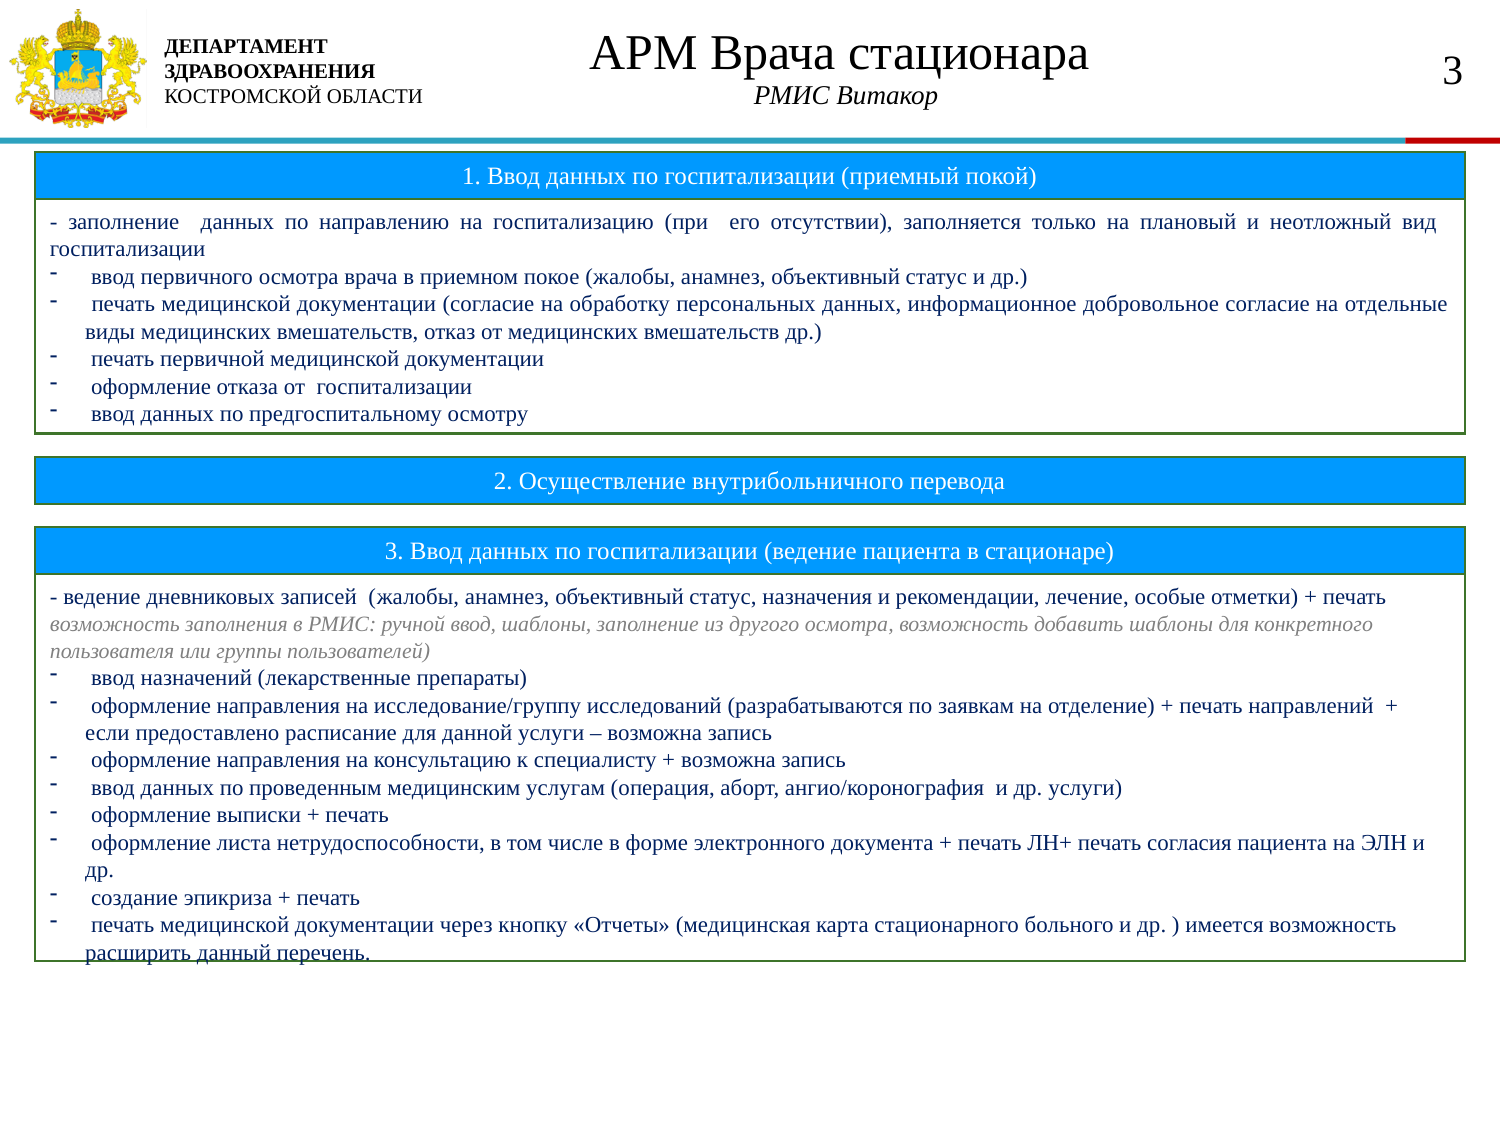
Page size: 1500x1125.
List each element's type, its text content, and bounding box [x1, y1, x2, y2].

text_box 3. Ввод данных по госпитализации (ведение пациента в стационаре) [34, 526, 1466, 573]
text_box - ведение дневниковых записей (жалобы, анамнез, объективный статус, назначения и рекомендации, лечение, особые отметки) + печать возможность заполнения в РМИС: ручной ввод, шаблоны, заполнение из другого осмотра, возможность добавить шаблоны для конкретного пользователя или группы пользователей) ввод назначений (лекарственные препараты) оформление направления на исследование/группу исследований (разрабатываются по заявкам на отделение) + печать направлений + если предоставлено расписание для данной услуги – возможна запись оформление направления на консультацию к специалисту + возможна запись ввод данных по проведенным медицинским услугам (операция, аборт, ангио/коронография и др. услуги) оформление выписки + печать оформление листа нетрудоспособности, в том числе в форме электронного документа + печать ЛН+ печать согласия пациента на ЭЛН и др. создание эпикриза + печать печать медицинской документации через кнопку «Отчеты» (медицинская карта стационарного больного и др. ) имеется возможность расширить данный перечень. [34, 573, 1466, 962]
text_box 1. Ввод данных по госпитализации (приемный покой) [34, 151, 1466, 198]
title АРМ Врача стационара РМИС Витакор [328, 16, 1365, 121]
text_box 2. Осуществление внутрибольничного перевода [34, 456, 1466, 505]
picture [9, 9, 147, 128]
text_box - заполнение данных по направлению на госпитализацию (при его отсутствии), заполняется только на плановый и неотложный вид госпитализации ввод первичного осмотра врача в приемном покое (жалобы, анамнез, объективный статус и др.) печать медицинской документации (согласие на обработку персональных данных, информационное добровольное согласие на отдельные виды медицинских вмешательств, отказ от медицинских вмешательств др.) печать первичной медицинской документации оформление отказа от госпитализации ввод данных по предгоспитальному осмотру [34, 198, 1466, 435]
